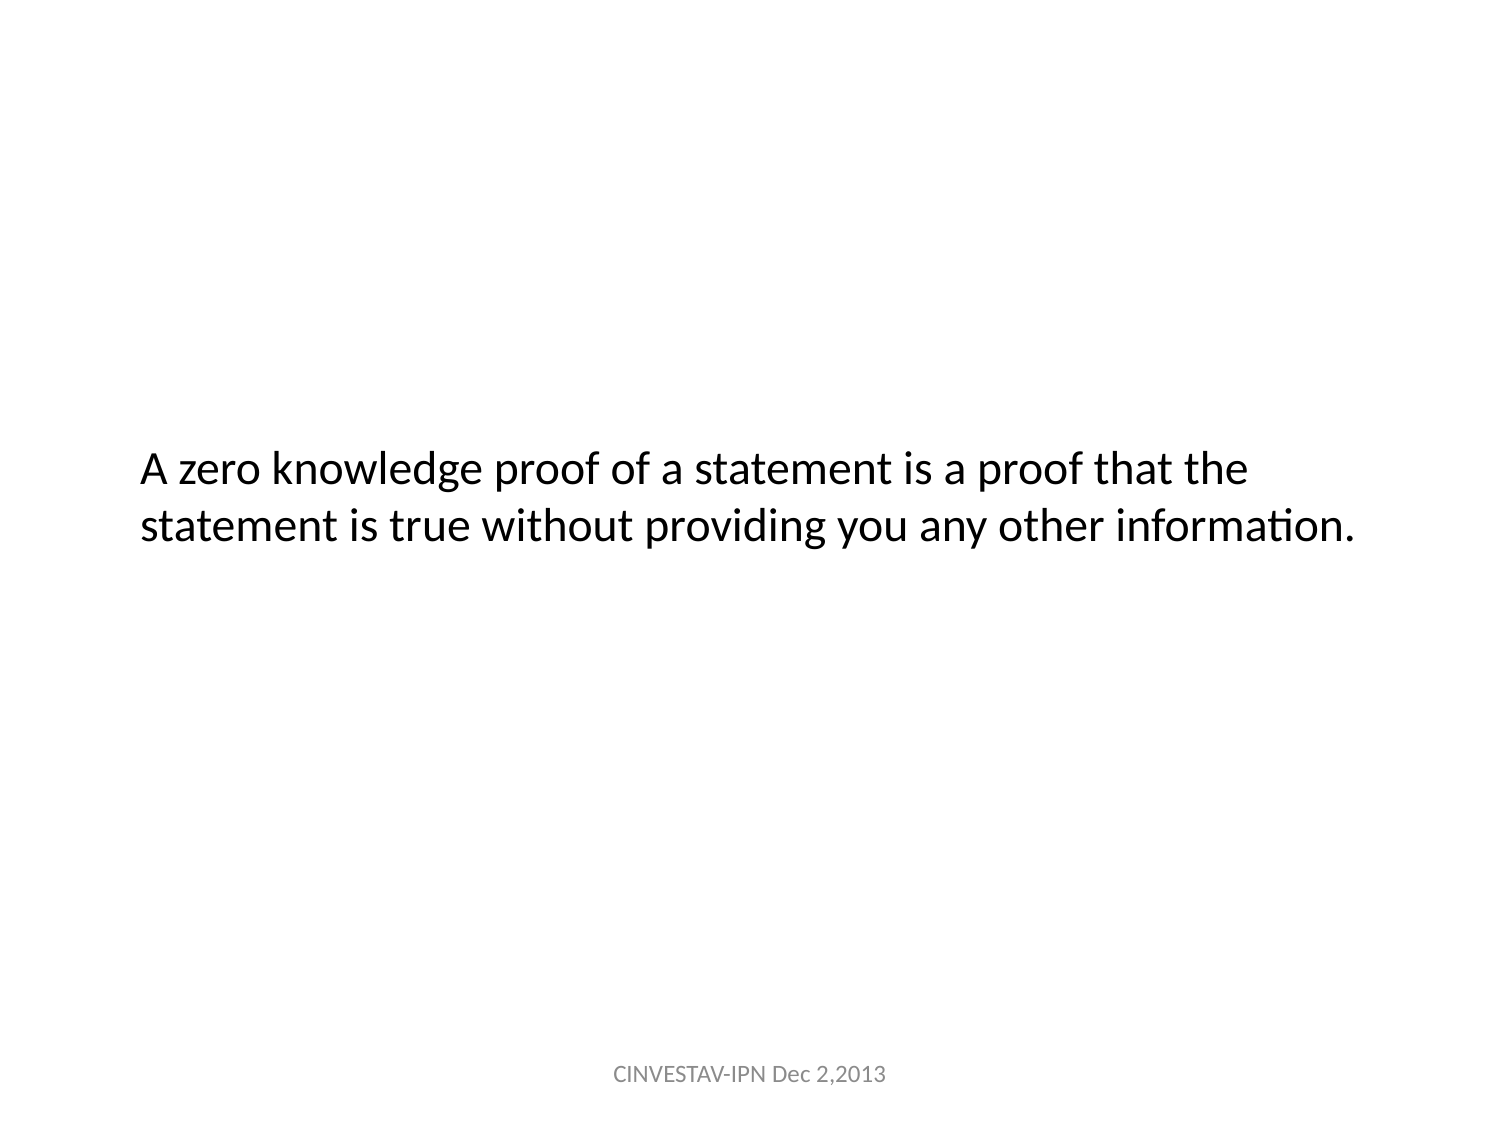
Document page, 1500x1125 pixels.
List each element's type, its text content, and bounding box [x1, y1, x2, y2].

footer CINVESTAV-IPN Dec 2,2013 [512, 1042, 988, 1103]
title A zero knowledge proof of a statement is a proof that the statement is true without providing you any other information. [125, 399, 1375, 588]
